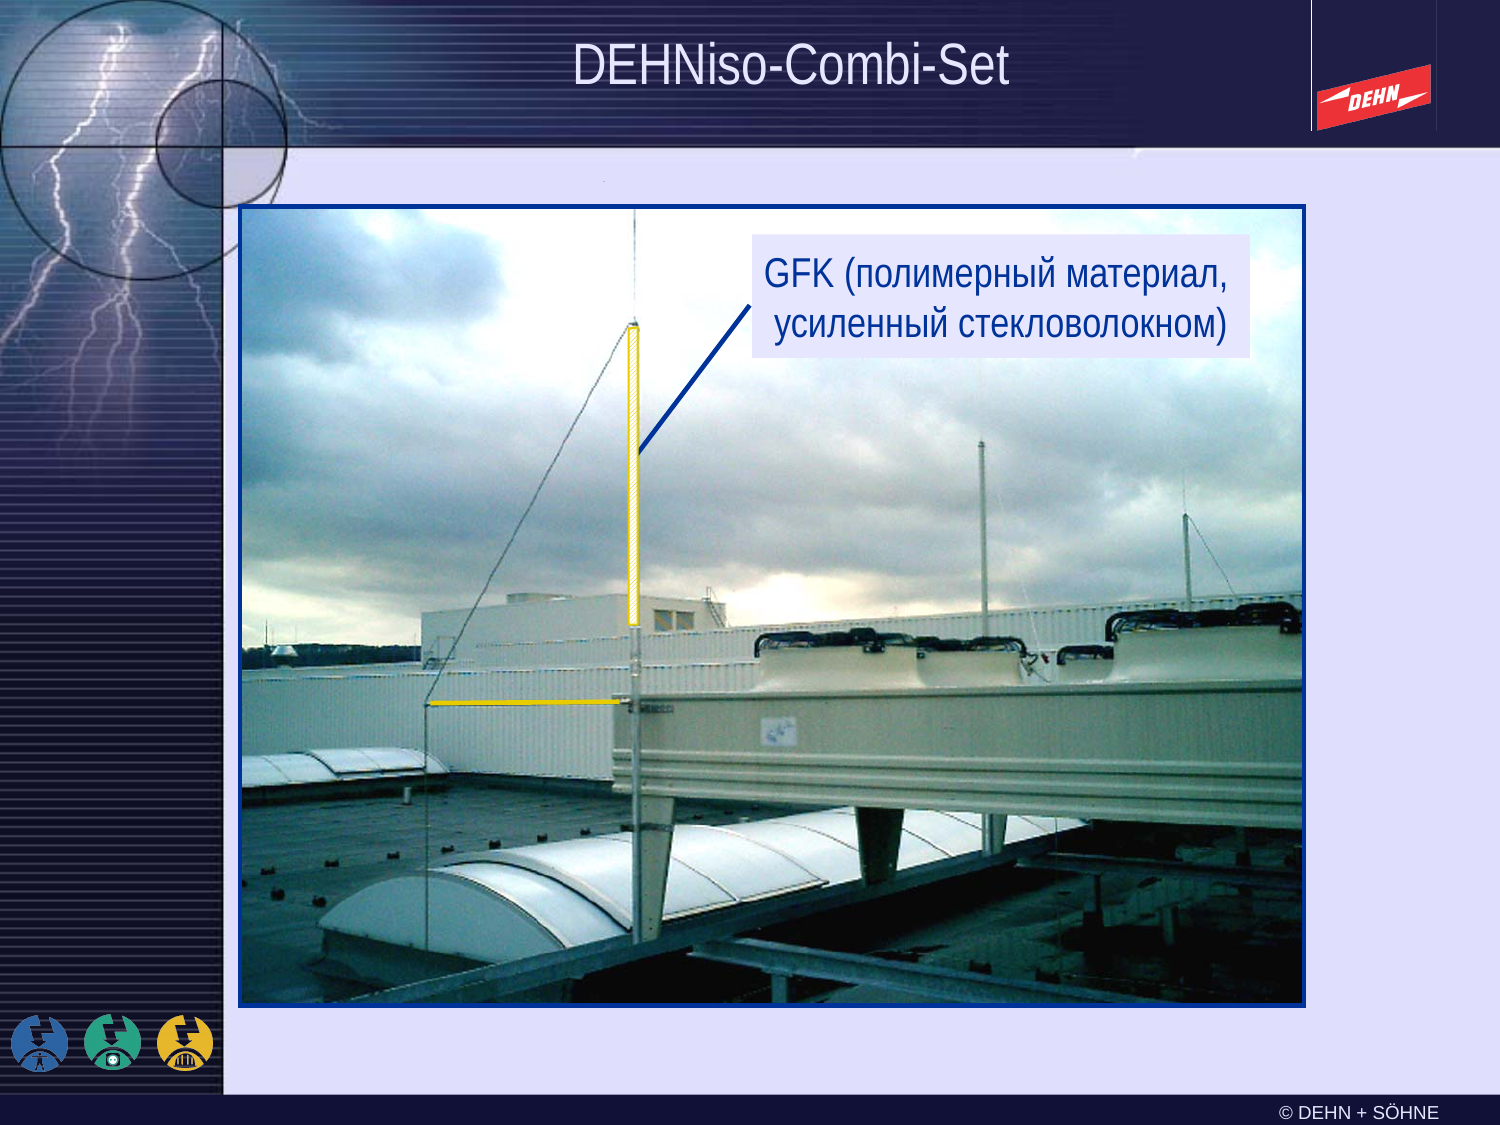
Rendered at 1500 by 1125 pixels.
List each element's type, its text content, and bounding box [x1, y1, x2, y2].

title DEHNiso-Combi-Set [331, 25, 1251, 97]
picture [0, 0, 1500, 1094]
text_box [430, 234, 1253, 704]
